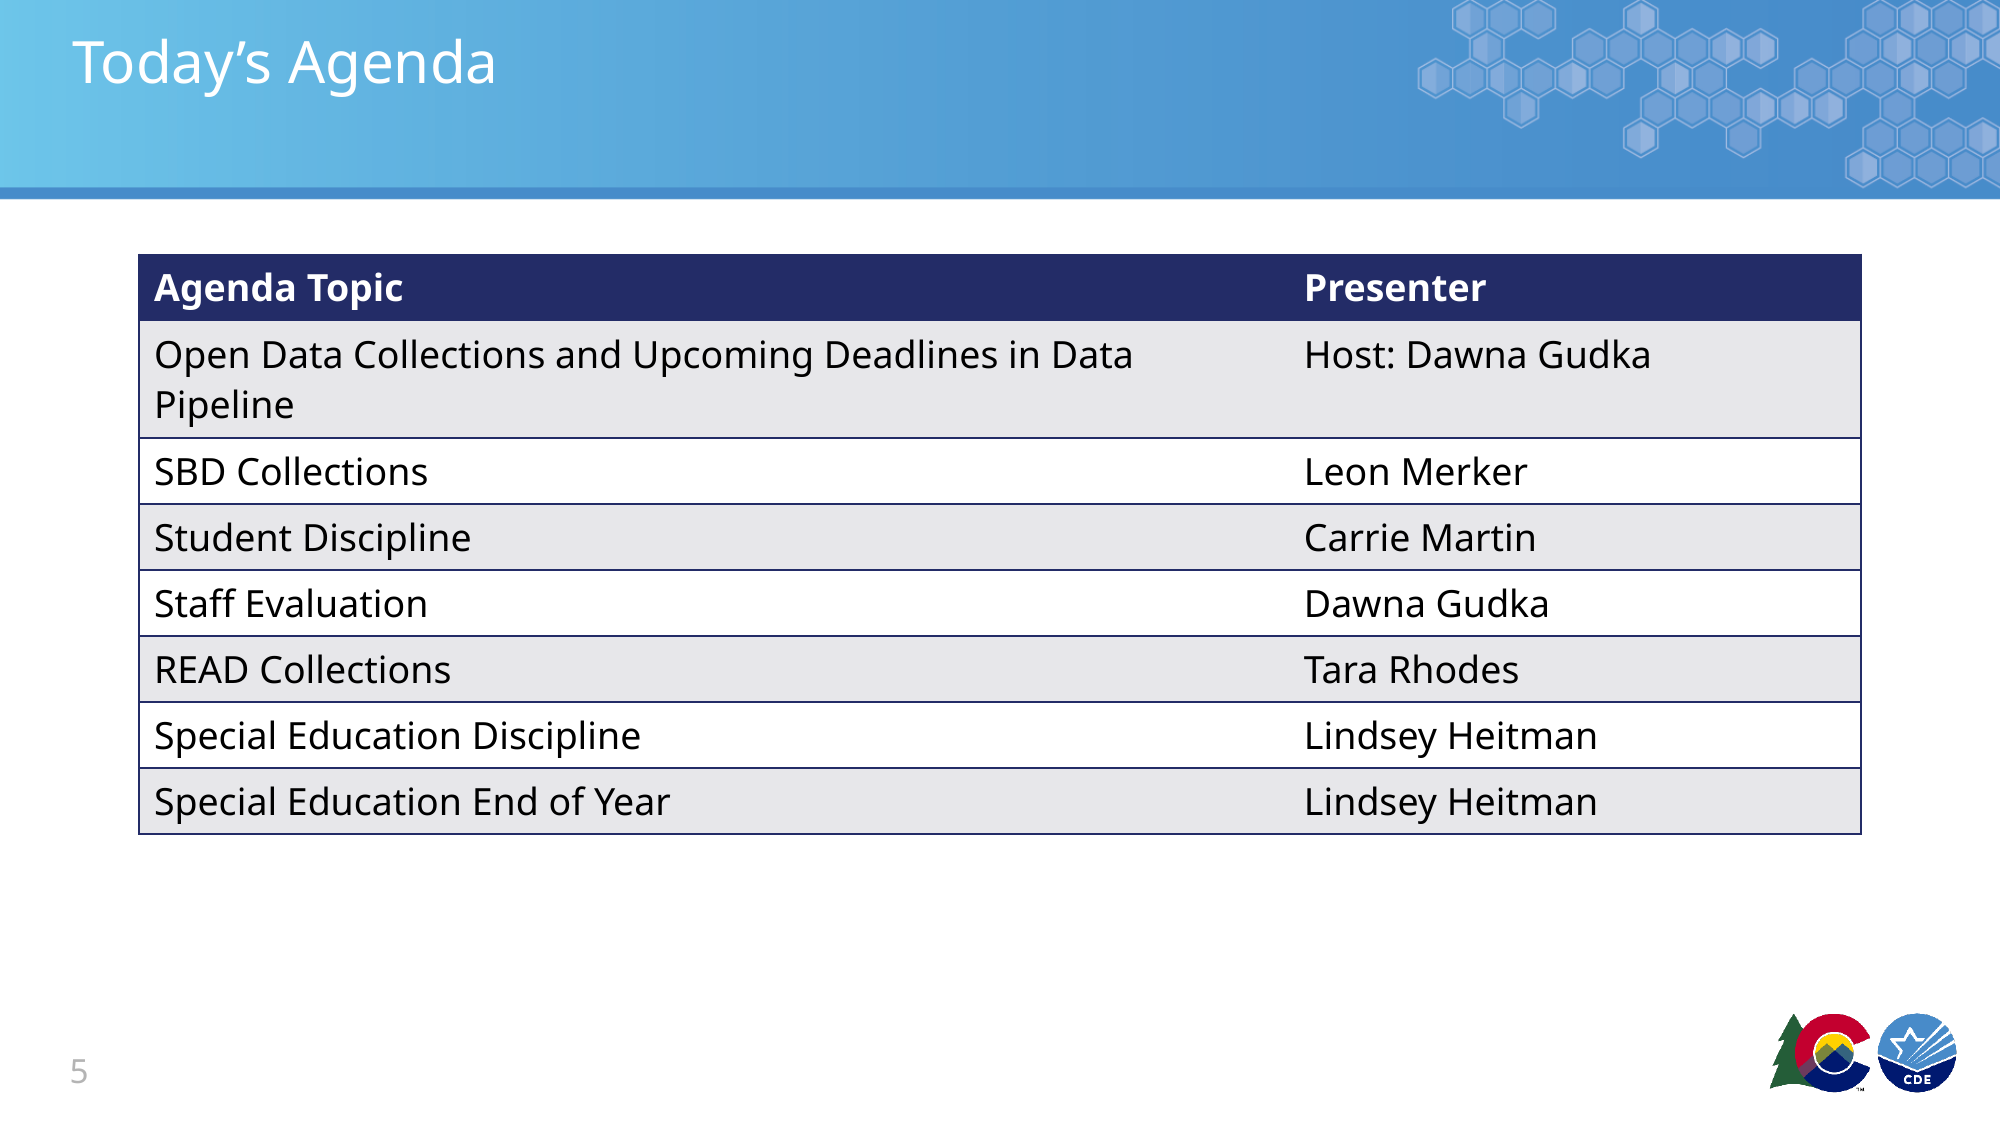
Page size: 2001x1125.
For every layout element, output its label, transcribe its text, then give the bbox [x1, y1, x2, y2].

table_header Agenda Topic [140, 255, 1289, 320]
table_cell Carrie Martin [1289, 505, 1860, 569]
table_header Presenter [1289, 255, 1860, 320]
table_cell Special Education End of Year [140, 769, 1289, 833]
table_cell Staff Evaluation [140, 571, 1289, 635]
table_cell Dawna Gudka [1289, 571, 1860, 635]
table_cell Open Data Collections and Upcoming Deadlines in Data Pipeline [140, 321, 1289, 437]
table_cell READ Collections [140, 637, 1289, 701]
table_cell SBD Collections [140, 439, 1289, 503]
title Today’s Agenda [72, 33, 1396, 182]
table_cell Host: Dawna Gudka [1289, 321, 1860, 437]
table_cell Lindsey Heitman [1289, 703, 1860, 767]
table_cell Special Education Discipline [140, 703, 1289, 767]
table_cell Lindsey Heitman [1289, 769, 1860, 833]
picture [0, 0, 2000, 200]
table_cell Tara Rhodes [1289, 637, 1860, 701]
slide_number 5 [54, 1042, 191, 1103]
table_cell Student Discipline [140, 505, 1289, 569]
picture [1768, 1012, 1957, 1093]
table_cell Leon Merker [1289, 439, 1860, 503]
